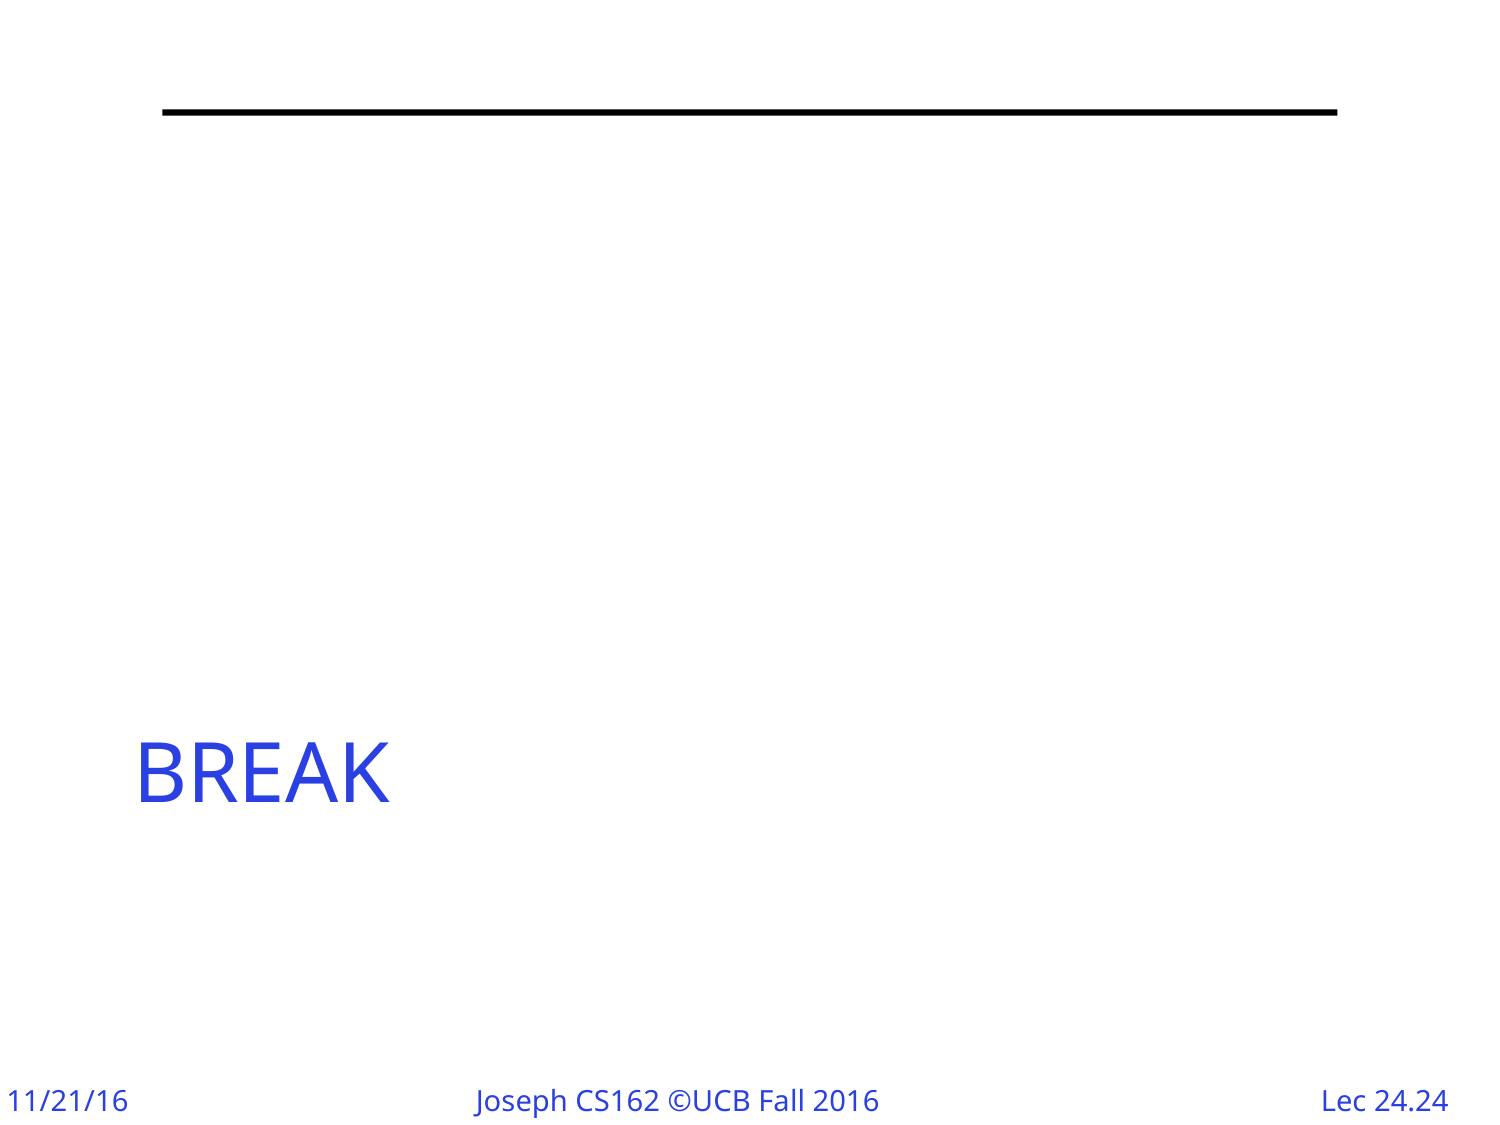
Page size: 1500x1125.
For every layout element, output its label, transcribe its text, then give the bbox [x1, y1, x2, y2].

title break [118, 722, 1394, 947]
